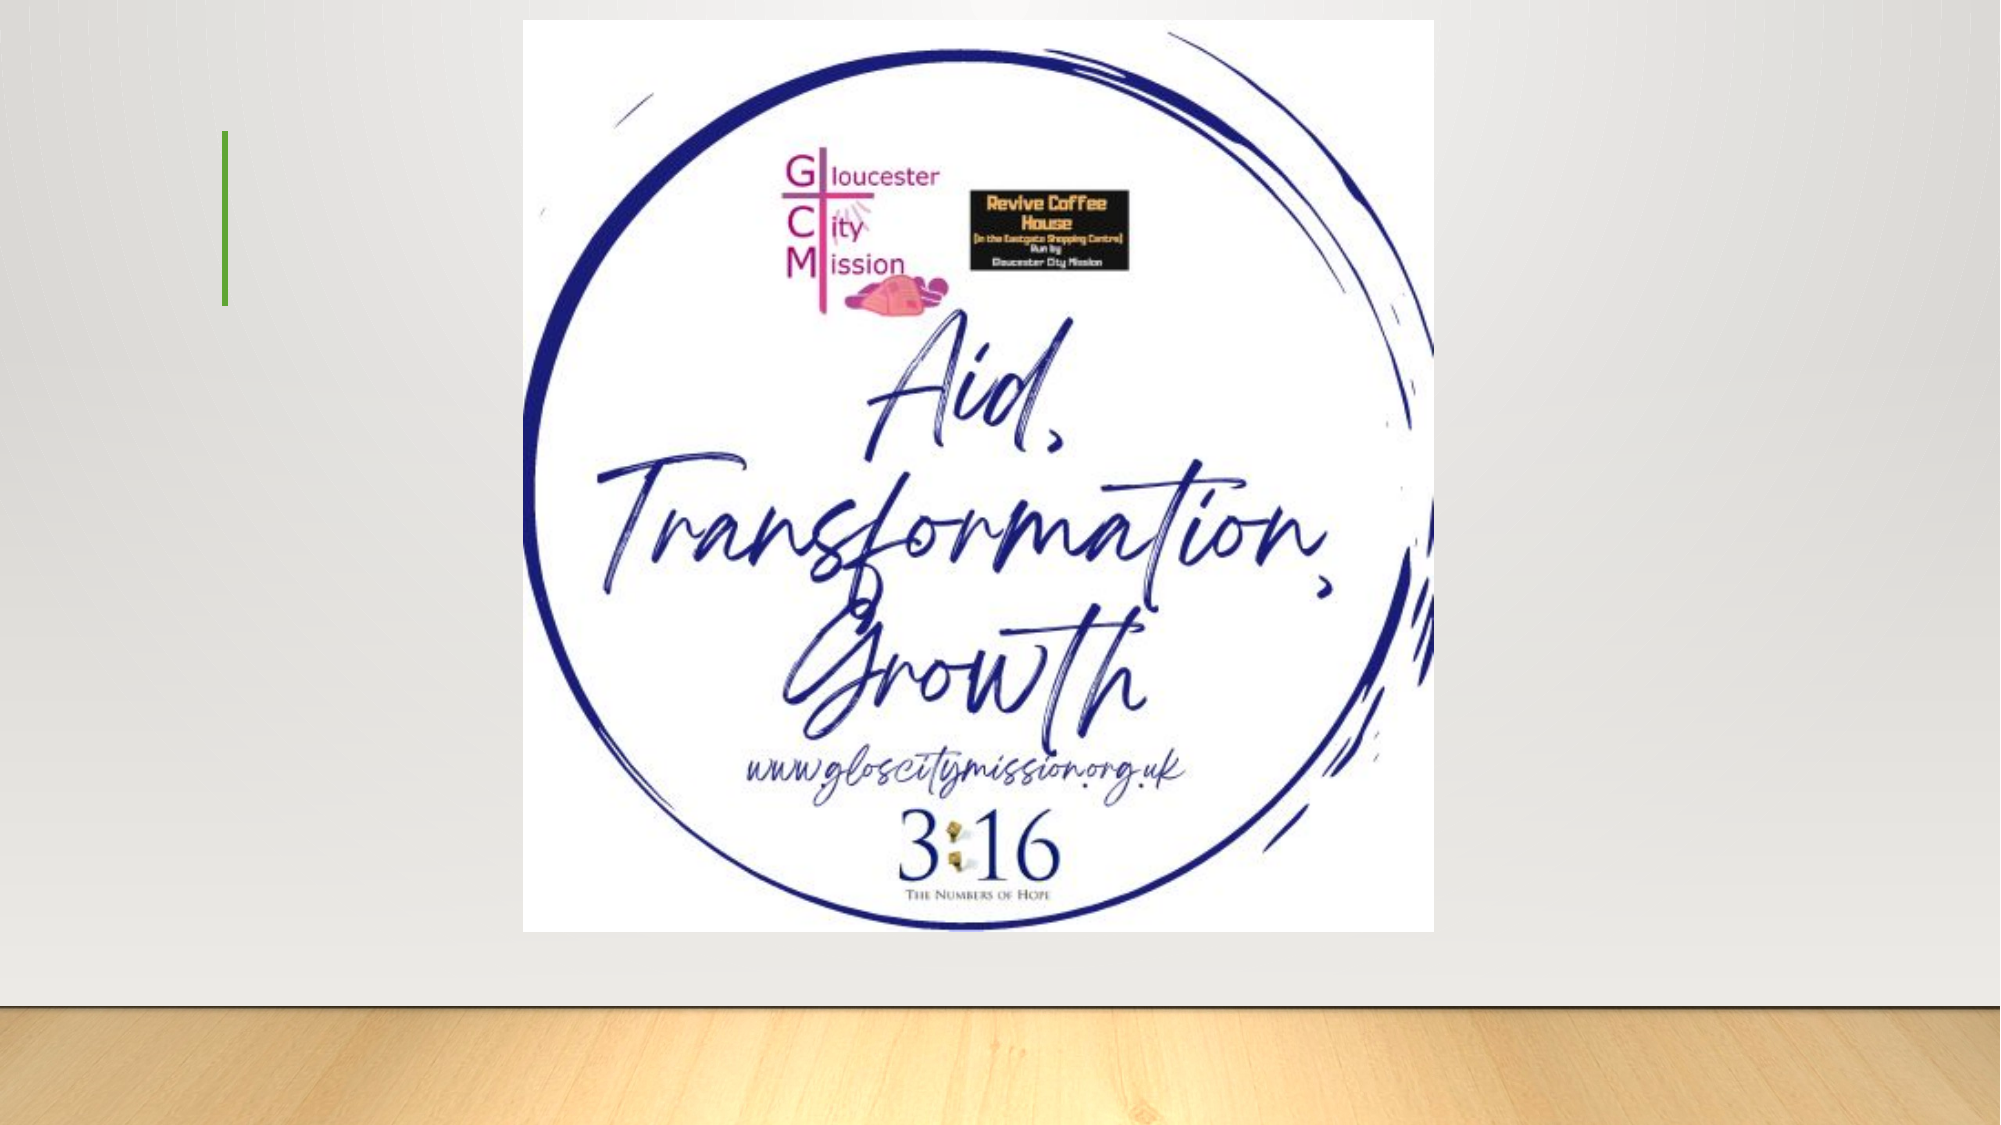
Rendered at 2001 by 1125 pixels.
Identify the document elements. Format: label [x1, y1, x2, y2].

picture [0, 1006, 2000, 1125]
list [523, 20, 1435, 932]
